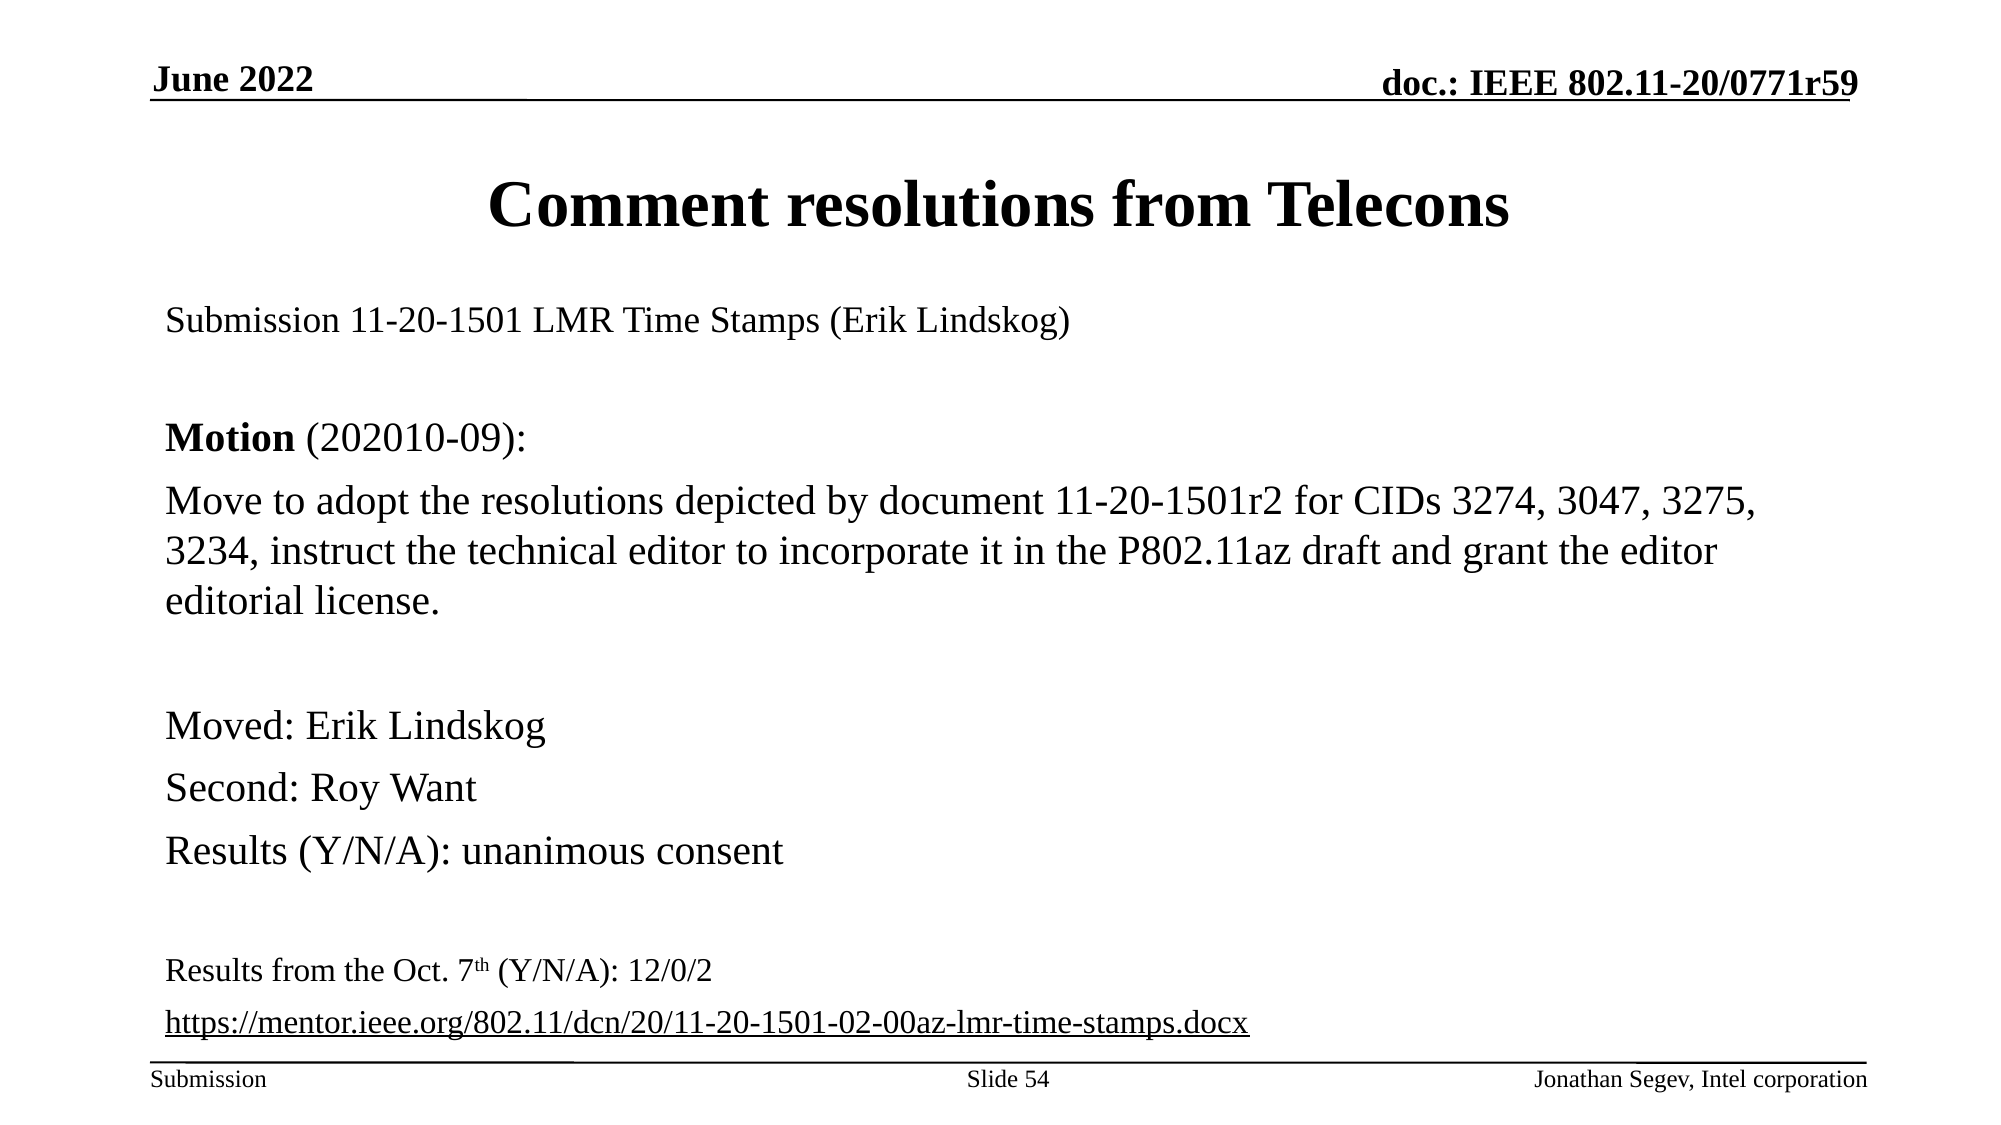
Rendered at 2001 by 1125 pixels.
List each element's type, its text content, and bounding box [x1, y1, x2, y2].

slide_number Slide 54 [950, 1061, 1067, 1123]
list Submission 11-20-1501 LMR Time Stamps (Erik Lindskog) Motion (202010-09): Move to adopt the resolutions depicted by document 11-20-1501r2 for CIDs 3274, 3047, 3275, 3234, instruct the technical editor to incorporate it in the P802.11az draft and grant the editor editorial license. Moved: Erik Lindskog Second: Roy Want Results (Y/N/A): unanimous consent Results from the Oct. 7th (Y/N/A): 12/0/2 https://mentor.ieee.org/802.11/dcn/20/11-20-1501-02-00az-lmr-time-stamps.docx [149, 286, 1850, 1000]
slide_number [152, 54, 563, 100]
title Comment resolutions from Telecons [149, 112, 1850, 286]
footer Jonathan Segev, Intel corporation [1171, 1061, 1869, 1093]
